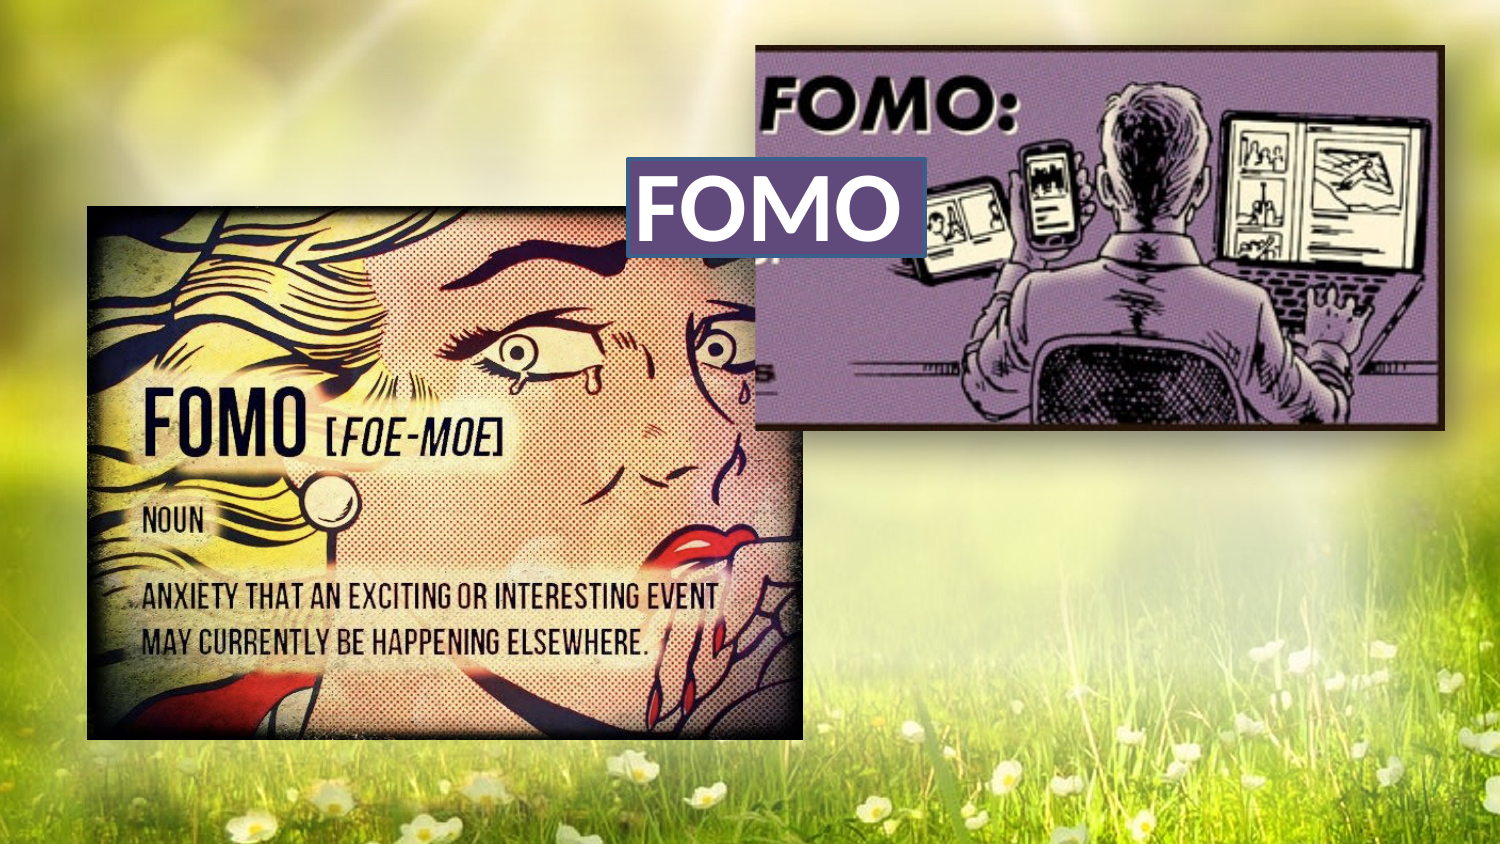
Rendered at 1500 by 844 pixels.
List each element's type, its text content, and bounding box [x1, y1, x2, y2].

text_box FOMO [562, 134, 749, 205]
picture [0, 0, 1500, 844]
